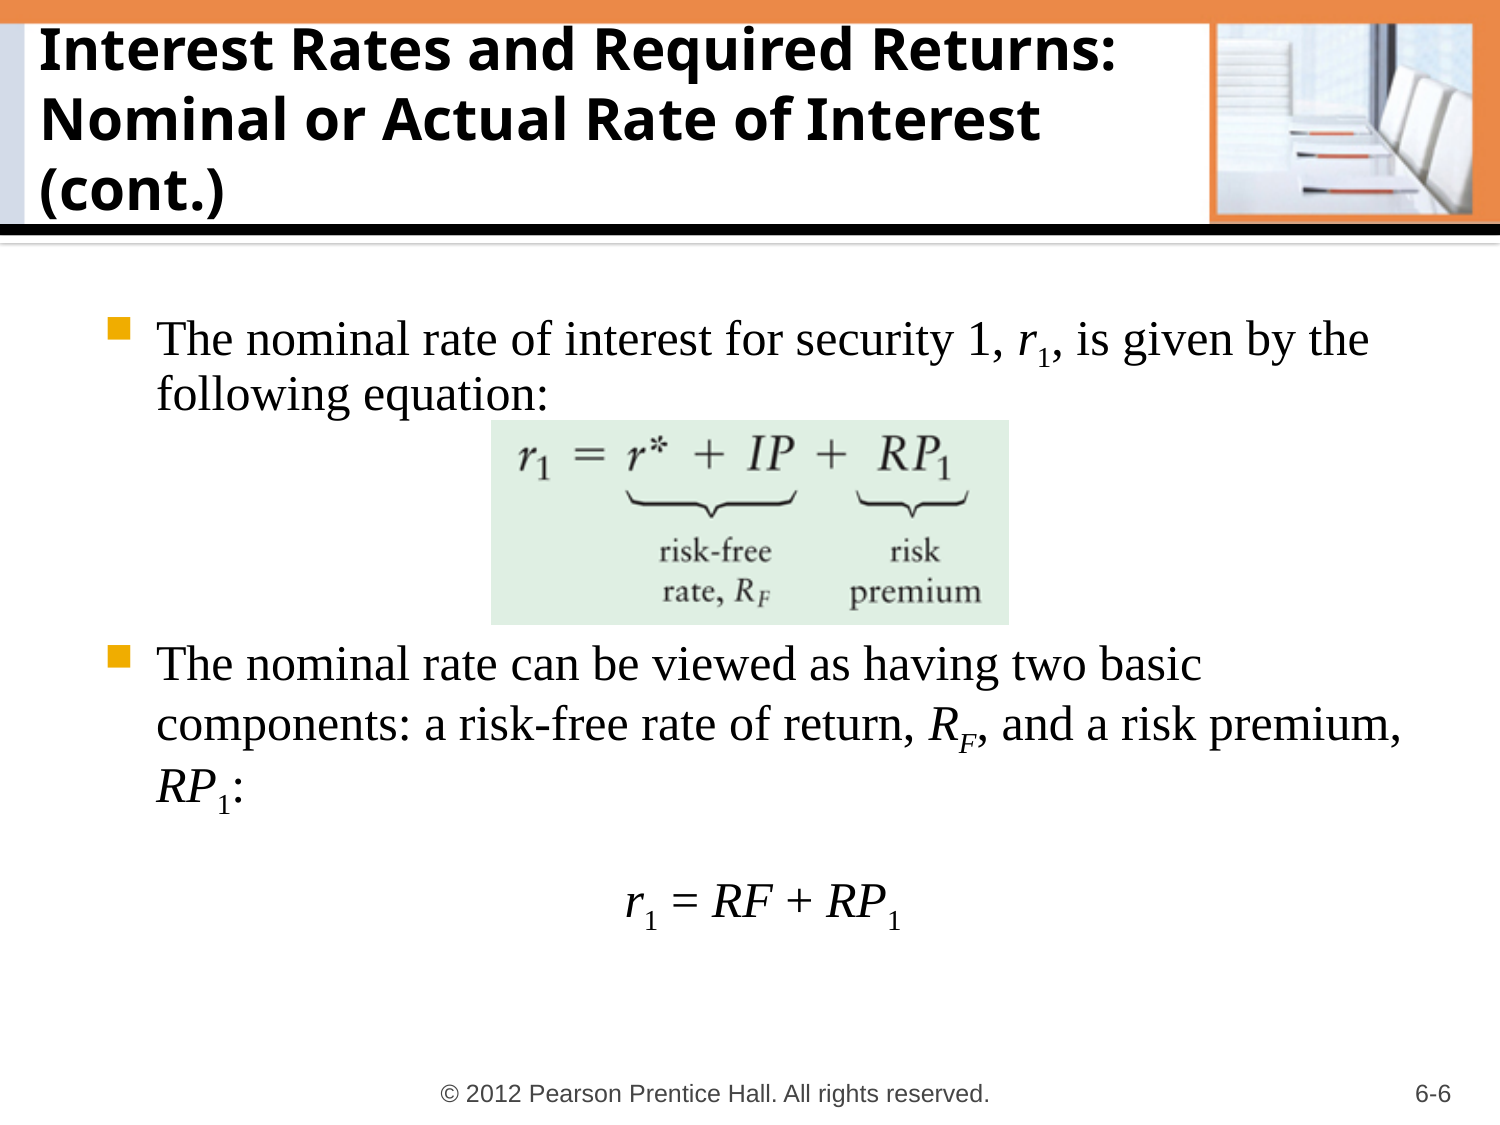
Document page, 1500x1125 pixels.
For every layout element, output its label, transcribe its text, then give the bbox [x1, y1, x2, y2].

footer © 2012 Pearson Prentice Hall. All rights reserved. [433, 1062, 1337, 1108]
list The nominal rate of interest for security 1, r1, is given by the following equation: The nominal rate can be viewed as having two basic components: a risk-free rate of return, RF, and a risk premium, RP1: r1 = RF + RP1 [75, 291, 1425, 1050]
title Interest Rates and Required Returns: Nominal or Actual Rate of Interest (cont.) [24, 39, 1200, 196]
picture [0, 0, 1500, 224]
slide_number 6-6 [1345, 1062, 1467, 1108]
picture [491, 420, 1009, 625]
